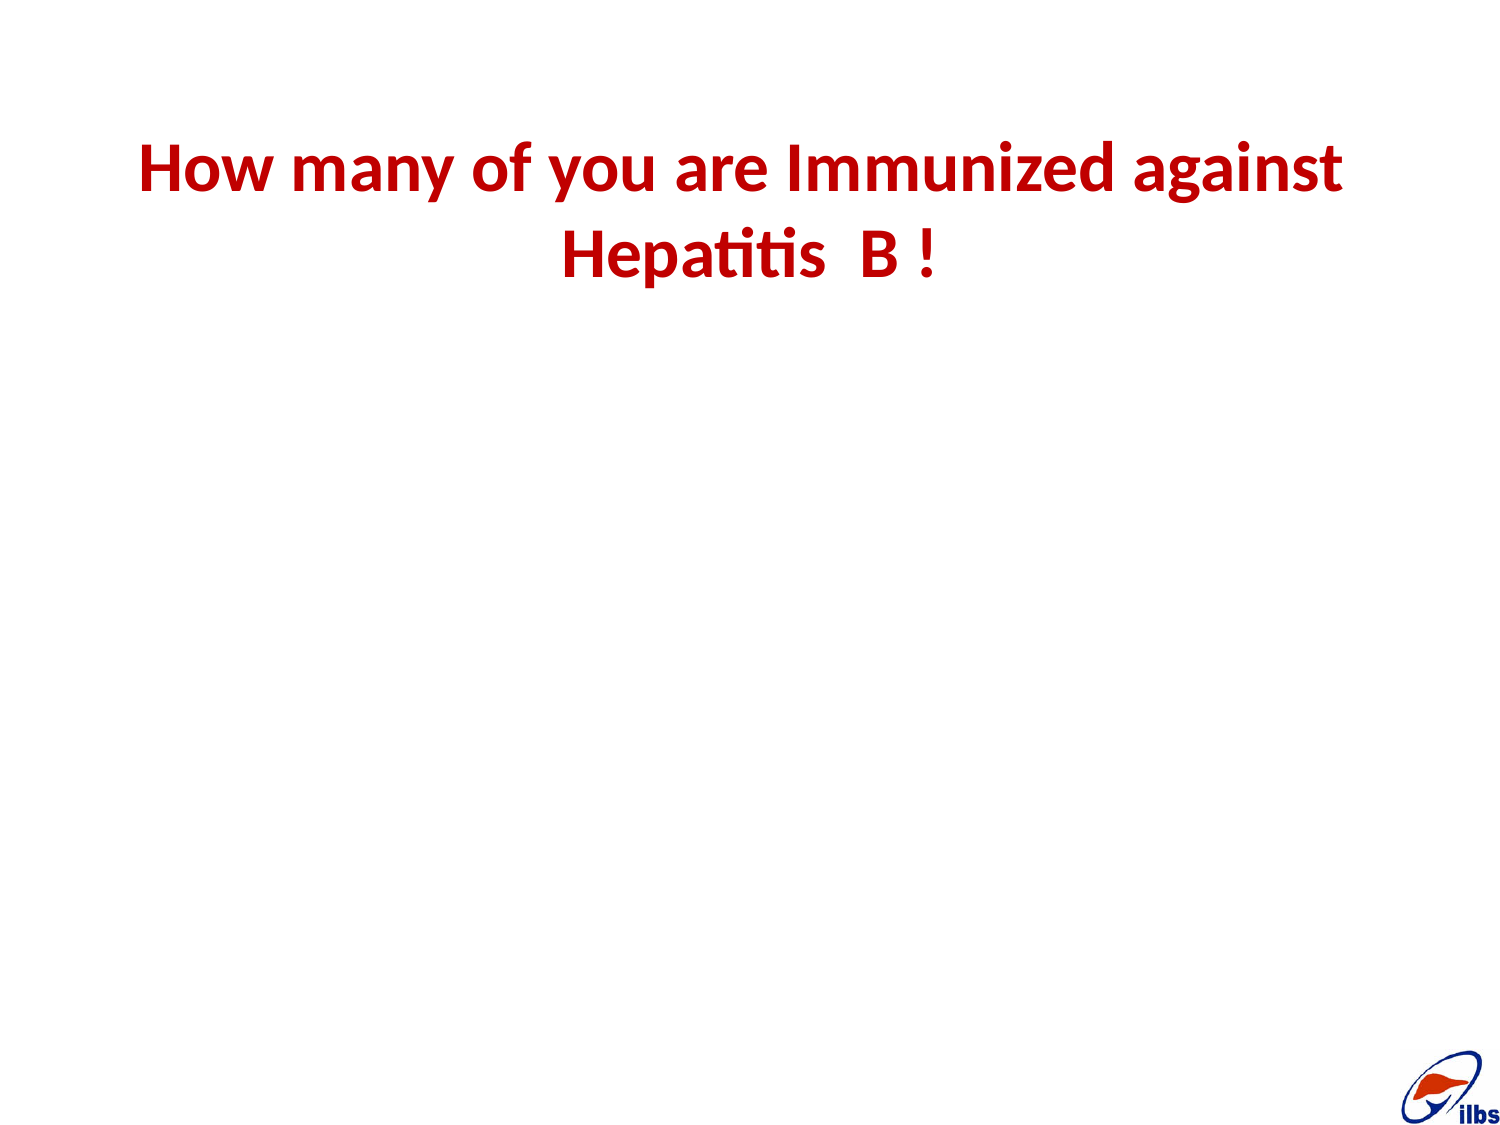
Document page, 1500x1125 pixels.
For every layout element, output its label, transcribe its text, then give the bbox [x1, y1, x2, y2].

picture [1399, 1049, 1500, 1125]
title How many of you are Immunized against Hepatitis B ! [75, 112, 1425, 300]
